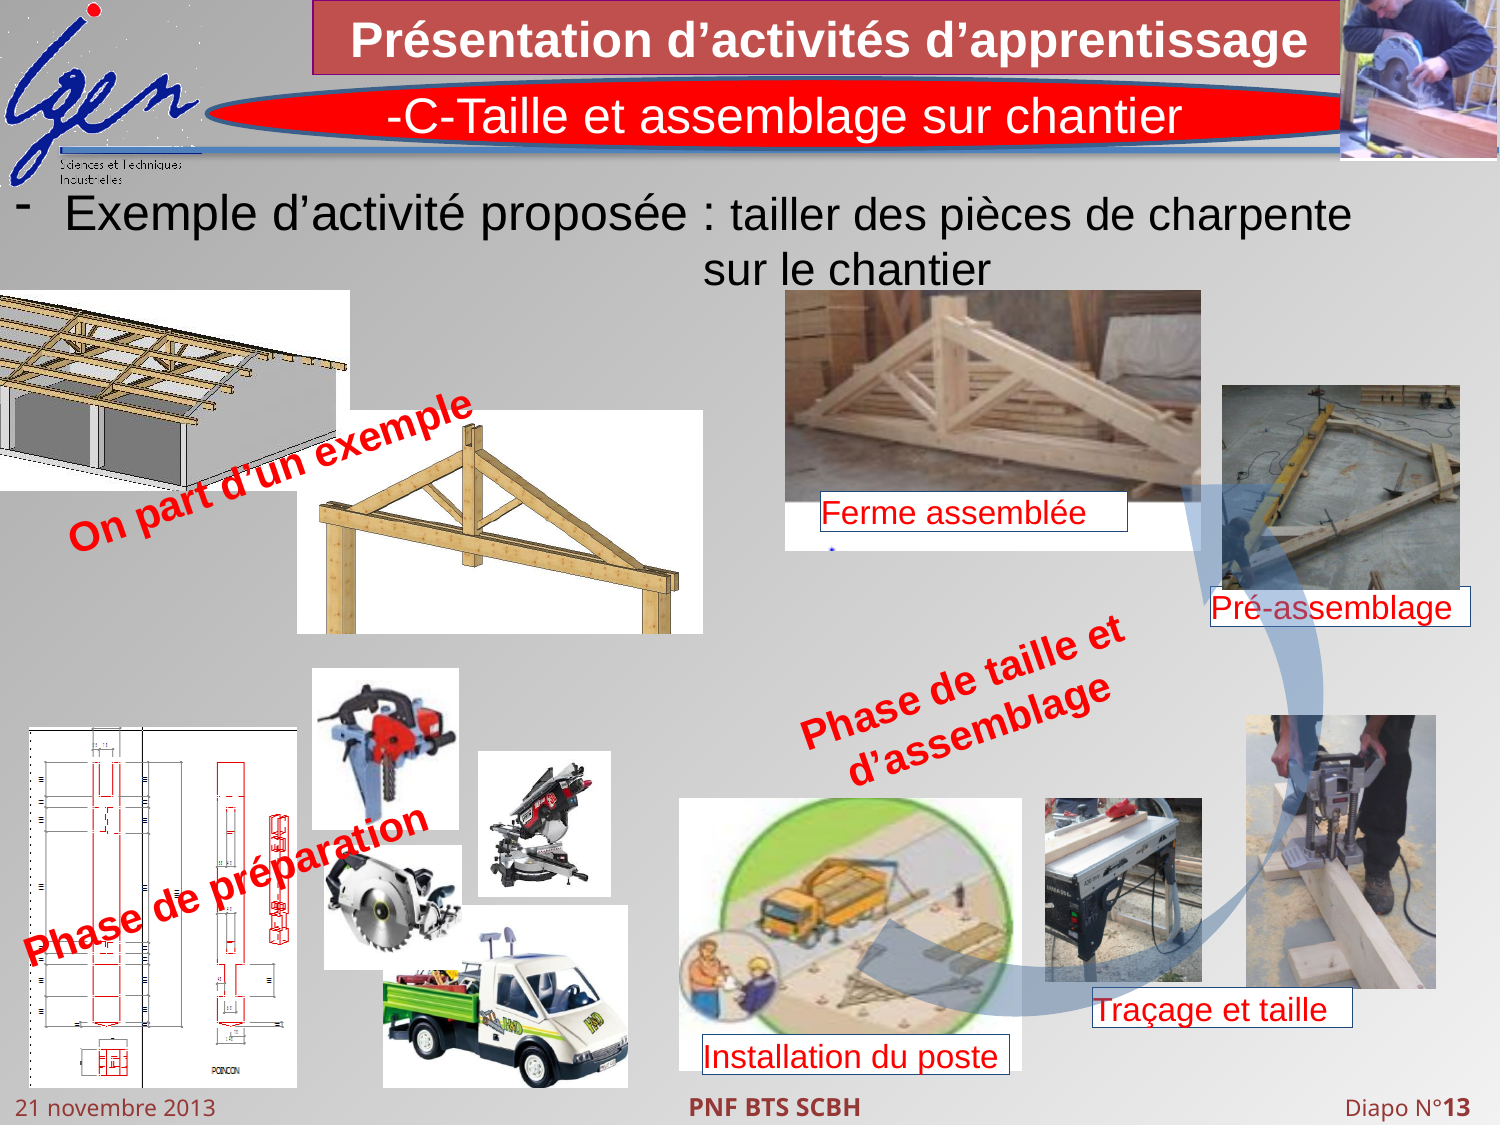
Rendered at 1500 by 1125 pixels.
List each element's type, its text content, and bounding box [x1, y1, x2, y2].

text_box Exemple d’activité proposée : tailler des pièces de charpente sur le chantier [0, 172, 1500, 373]
picture [58, 147, 63, 160]
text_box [0, 668, 637, 1088]
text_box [0, 290, 677, 634]
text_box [678, 290, 1471, 1103]
picture [0, 1, 202, 172]
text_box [206, 0, 1497, 162]
